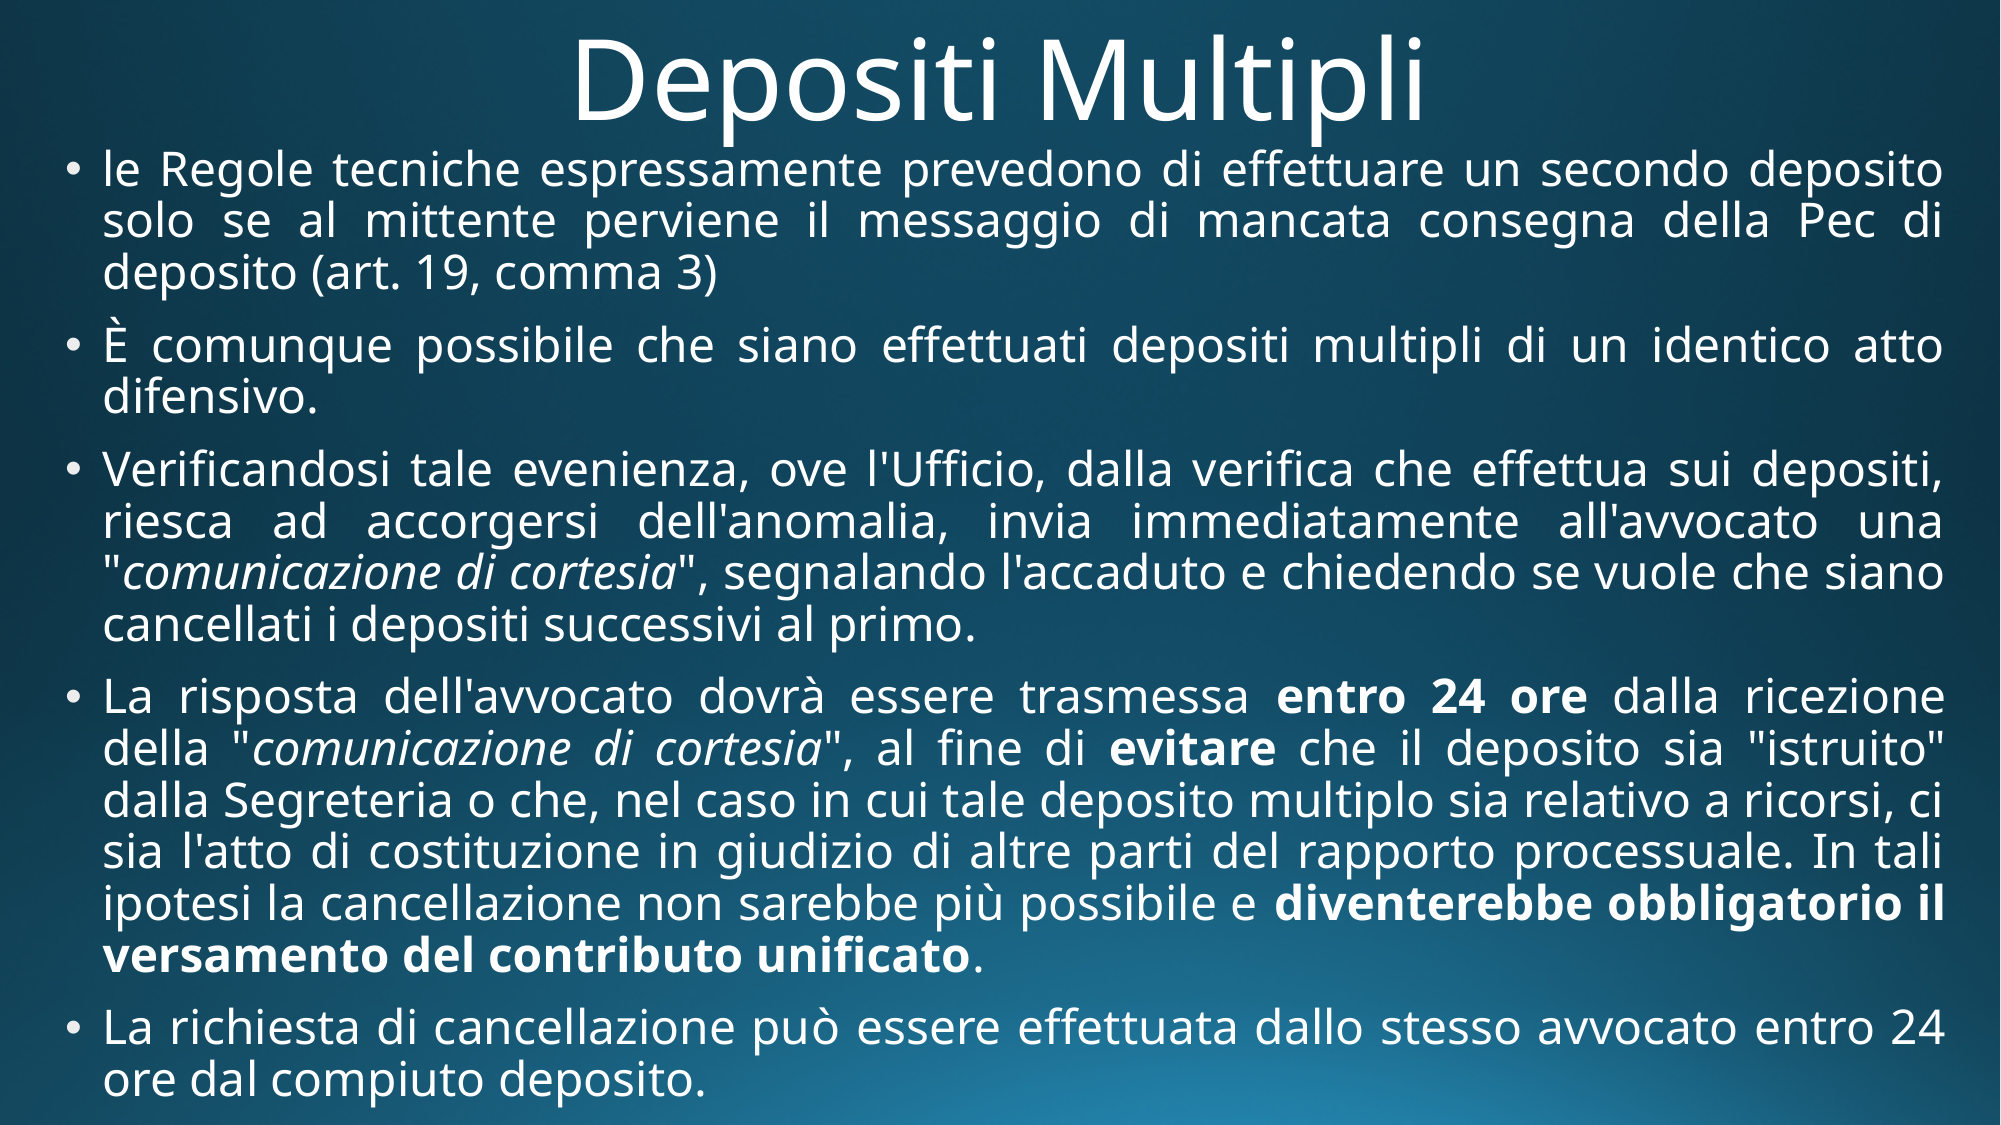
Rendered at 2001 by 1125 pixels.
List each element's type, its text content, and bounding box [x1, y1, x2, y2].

picture [0, 0, 2001, 1125]
title Depositi Multipli [137, 0, 1863, 137]
list le Regole tecniche espressamente prevedono di effettuare un secondo deposito solo se al mittente perviene il messaggio di mancata consegna della Pec di deposito (art. 19, comma 3) È comunque possibile che siano effettuati depositi multipli di un identico atto difensivo. Verificandosi tale evenienza, ove l'Ufficio, dalla verifica che effettua sui depositi, riesca ad accorgersi dell'anomalia, invia immediatamente all'avvocato una "comunicazione di cortesia", segnalando l'accaduto e chiedendo se vuole che siano cancellati i depositi successivi al primo. La risposta dell'avvocato dovrà essere trasmessa entro 24 ore dalla ricezione della "comunicazione di cortesia", al fine di evitare che il deposito sia "istruito" dalla Segreteria o che, nel caso in cui tale deposito multiplo sia relativo a ricorsi, ci sia l'atto di costituzione in giudizio di altre parti del rapporto processuale. In tali ipotesi la cancellazione non sarebbe più possibile e diventerebbe obbligatorio il versamento del contributo unificato. La richiesta di cancellazione può essere effettuata dallo stesso avvocato entro 24 ore dal compiuto deposito. Si precisa che non è possibile procedere alla cancellazione se il deposito di un atto difensivo è diverso da quello indicato nel modulo (ad es. nel Modello Depositi Ricorsi si indica il ricorrente Tizio Rossi mentre si allega il ricorso proposto da Caio Bianchi o si deposita una memoria inconferente con il ricorso pendente). [50, 137, 1963, 1075]
